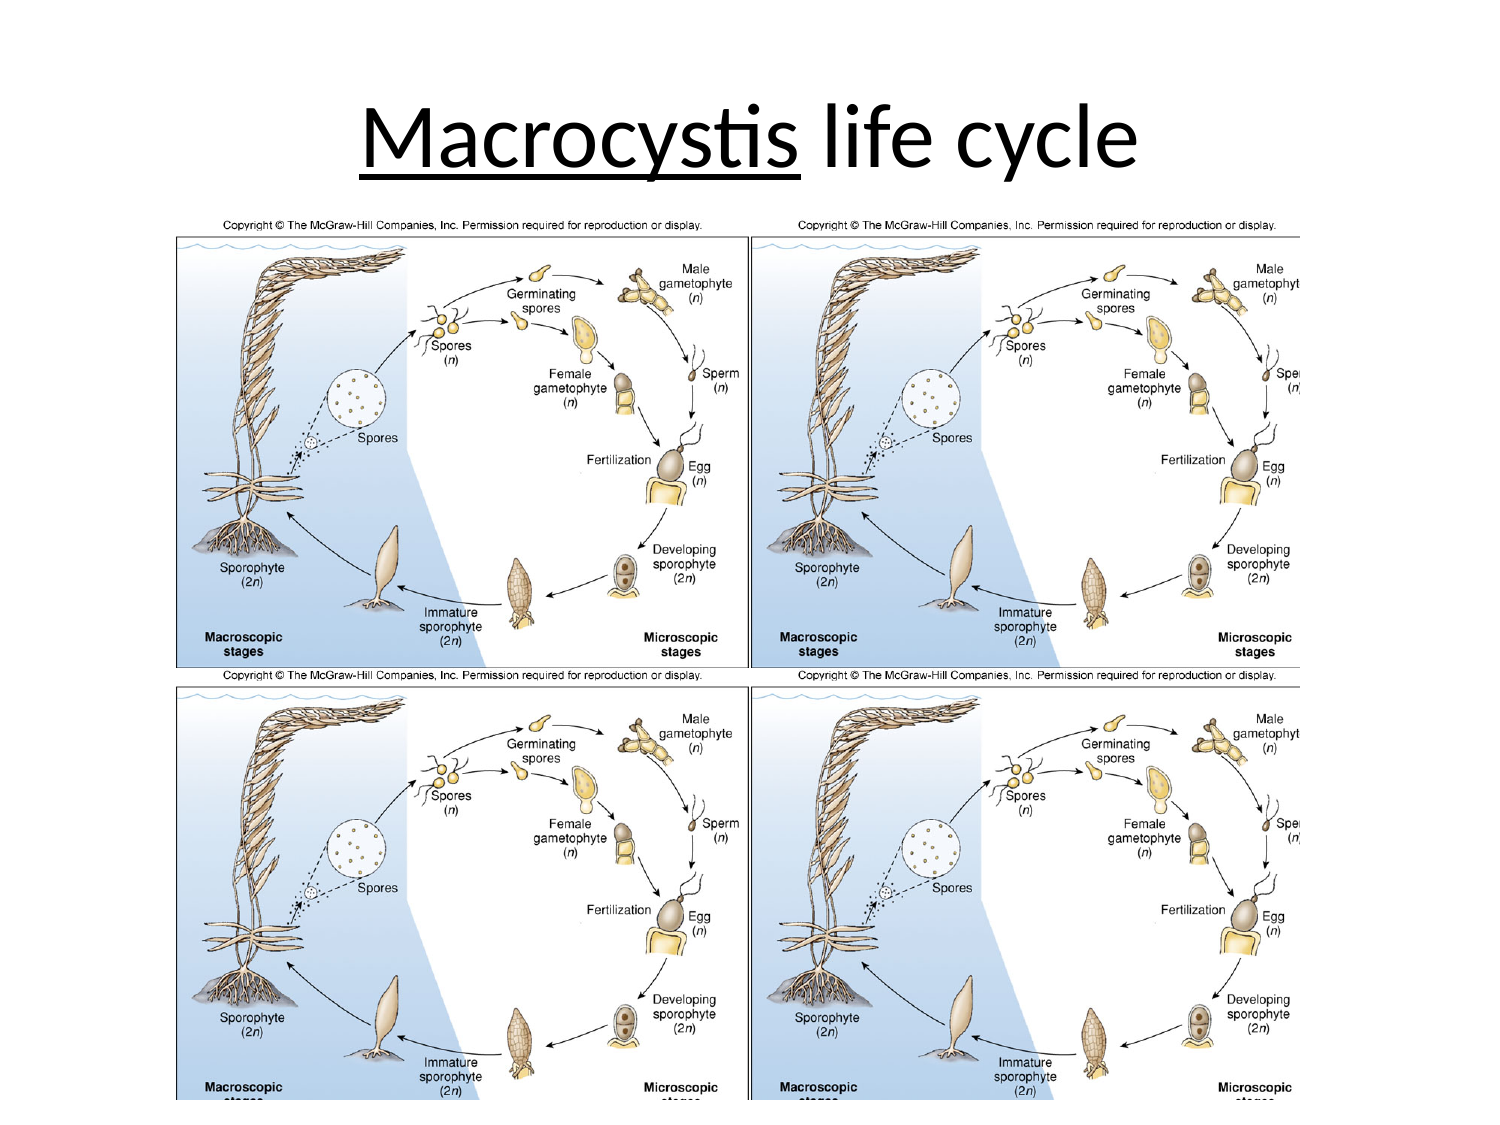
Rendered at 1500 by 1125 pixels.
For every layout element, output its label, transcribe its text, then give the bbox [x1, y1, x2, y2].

text_box Macrocystis life cycle [112, 37, 1388, 225]
text_box [174, 218, 1300, 1100]
